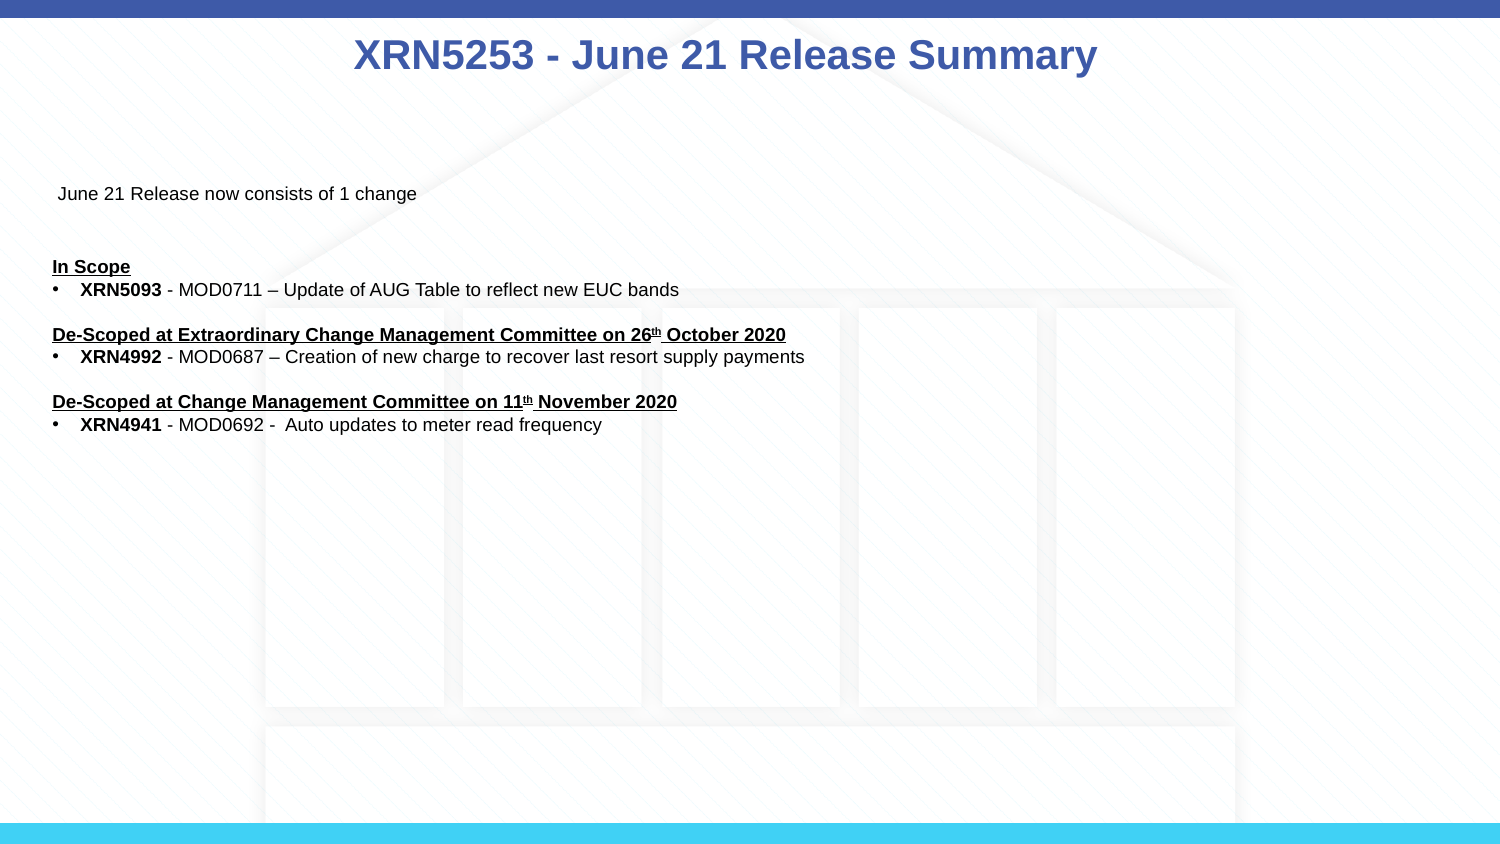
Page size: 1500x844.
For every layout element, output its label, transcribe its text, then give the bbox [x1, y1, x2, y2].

title XRN5253 - June 21 Release Summary [51, 20, 1401, 86]
text_box In Scope XRN5093 - MOD0711 – Update of AUG Table to reflect new EUC bands De-Scoped at Extraordinary Change Management Committee on 26th October 2020 XRN4992 - MOD0687 – Creation of new charge to recover last resort supply payments De-Scoped at Change Management Committee on 11th November 2020 XRN4941 - MOD0692 - Auto updates to meter read frequency [37, 247, 1476, 593]
text_box June 21 Release now consists of 1 change [42, 173, 1402, 212]
picture [0, 0, 1500, 844]
